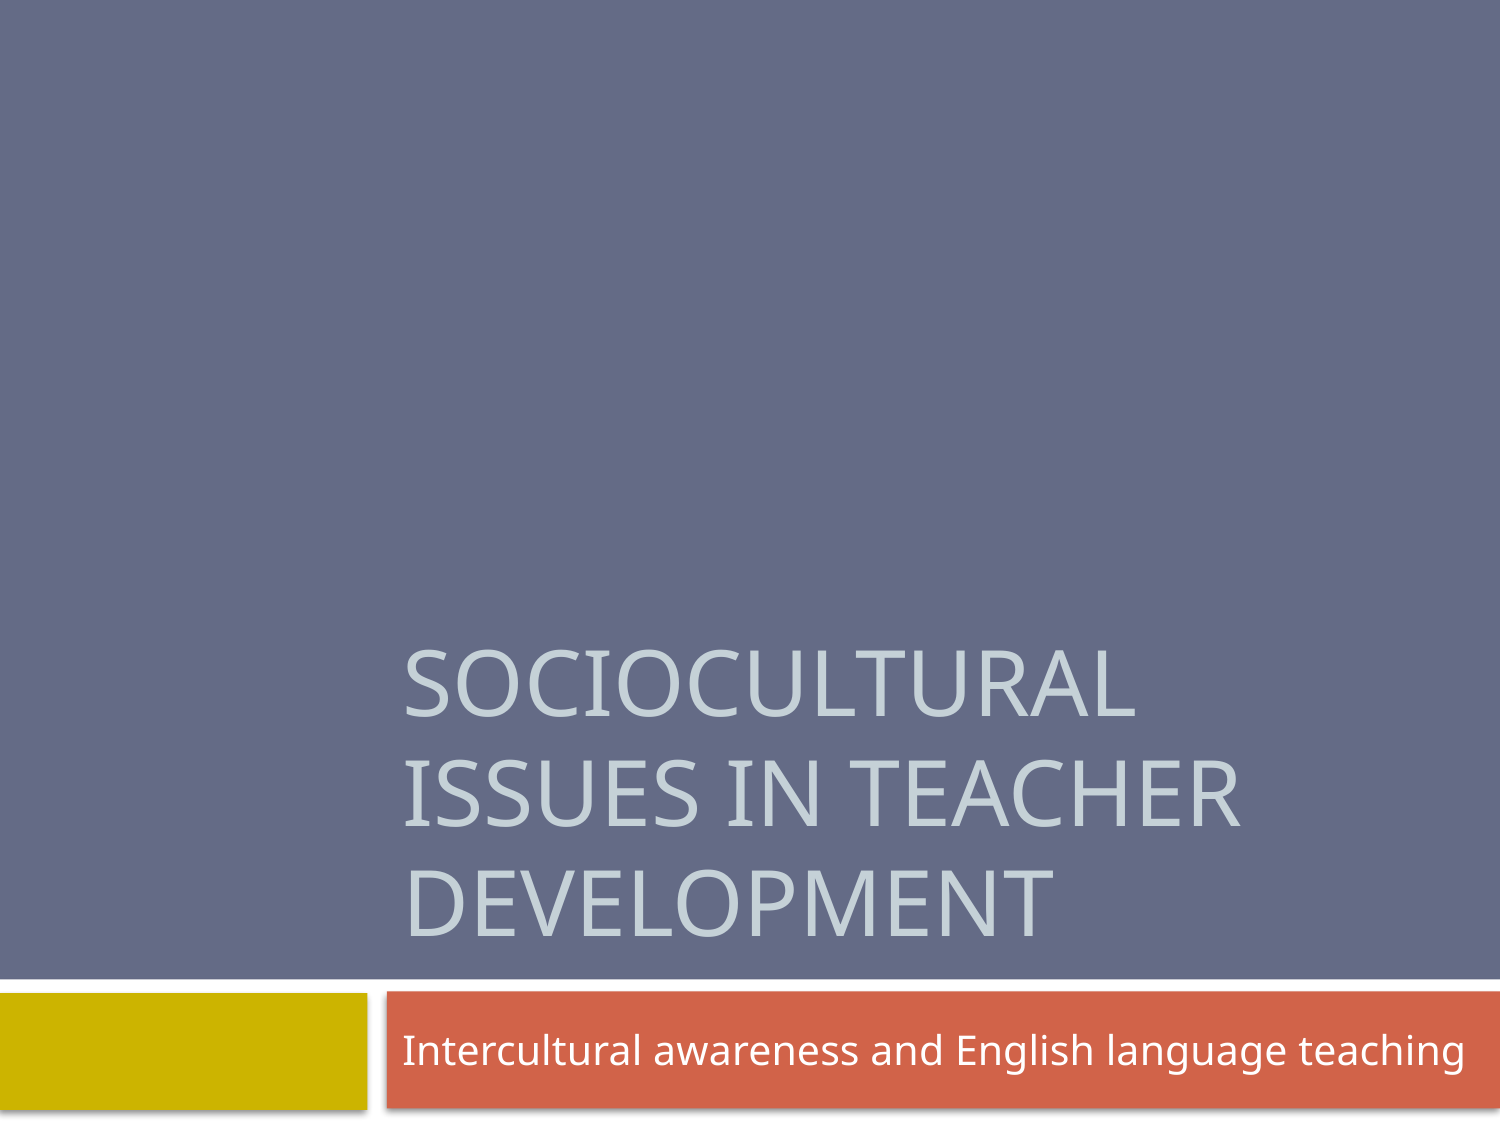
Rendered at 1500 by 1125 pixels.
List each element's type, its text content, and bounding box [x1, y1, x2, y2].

title Sociocultural issues in teacher development [387, 662, 1450, 963]
subtitle Intercultural awareness and English language teaching [387, 992, 1488, 1105]
